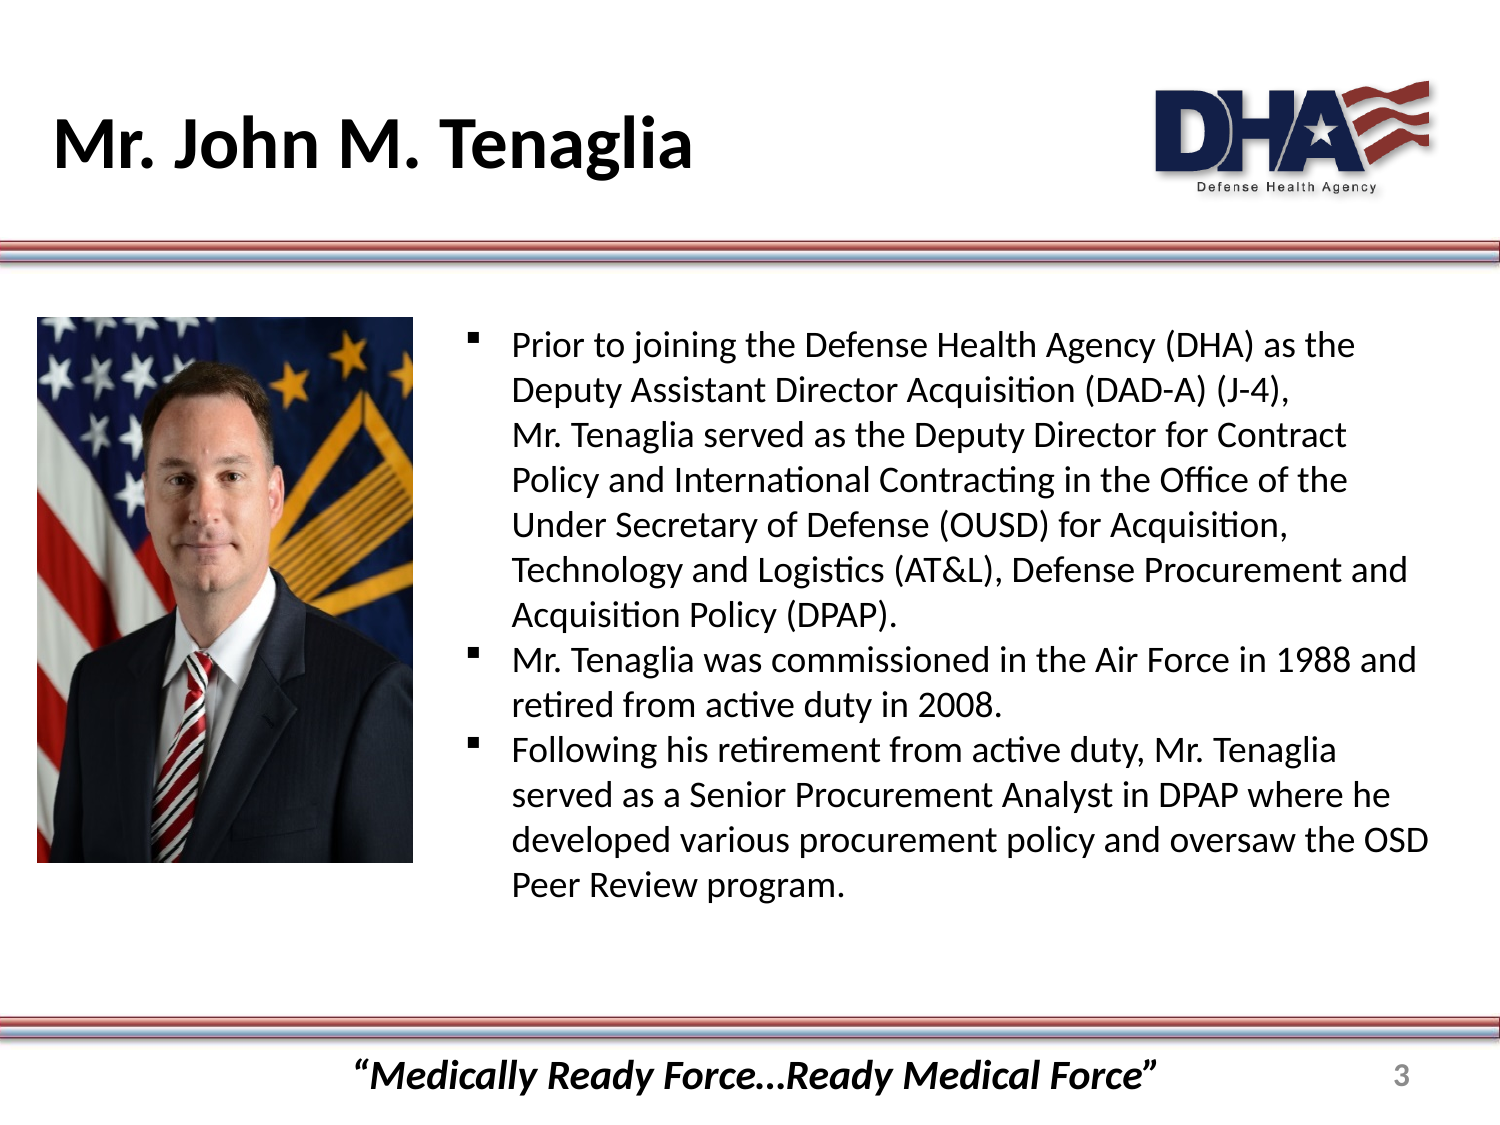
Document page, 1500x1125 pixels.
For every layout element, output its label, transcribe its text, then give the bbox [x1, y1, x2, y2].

slide_number 3 [1250, 1042, 1425, 1103]
picture [37, 317, 413, 863]
picture [1155, 80, 1429, 194]
footer “Medically Ready Force…Ready Medical Force” [287, 1042, 1225, 1103]
picture [0, 1013, 1500, 1050]
title Mr. John M. Tenaglia [37, 45, 1150, 233]
text_box Prior to joining the Defense Health Agency (DHA) as the Deputy Assistant Director Acquisition (DAD-A) (J-4), Mr. Tenaglia served as the Deputy Director for Contract Policy and International Contracting in the Office of the Under Secretary of Defense (OUSD) for Acquisition, Technology and Logistics (AT&L), Defense Procurement and Acquisition Policy (DPAP). Mr. Tenaglia was commissioned in the Air Force in 1988 and retired from active duty in 2008. Following his retirement from active duty, Mr. Tenaglia served as a Senior Procurement Analyst in DPAP where he developed various procurement policy and oversaw the OSD Peer Review program. [449, 312, 1450, 913]
picture [0, 237, 1500, 274]
